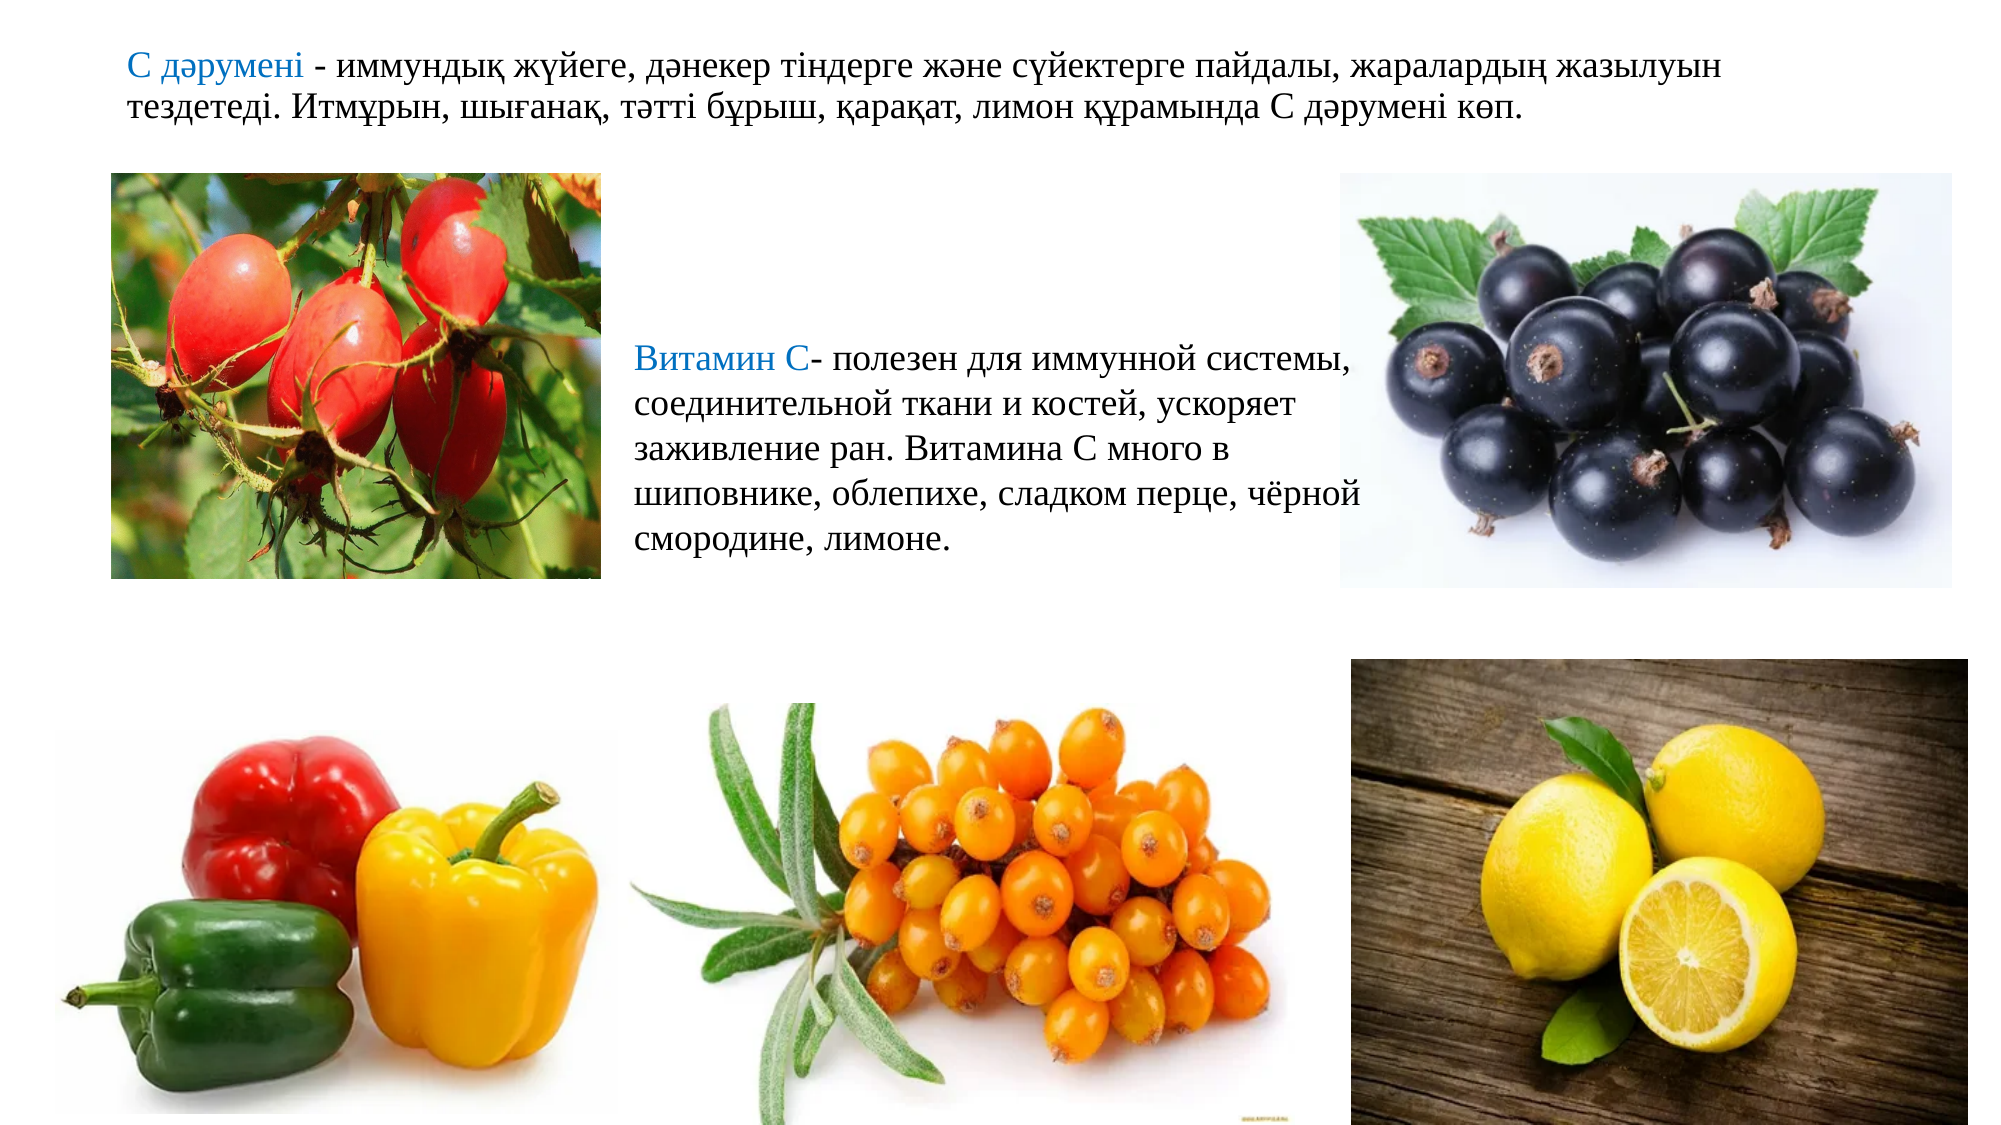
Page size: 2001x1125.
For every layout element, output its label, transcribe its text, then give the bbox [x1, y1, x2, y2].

text_box Витамин С- полезен для иммунной системы, соединительной ткани и костей, ускоряет заживление ран. Витамина С много в шиповнике, облепихе, сладком перце, чёрной смородине, лимоне. [618, 325, 1340, 566]
title C дәрумені - иммундық жүйеге, дәнекер тіндерге және сүйектерге пайдалы, жаралардың жазылуын тездетеді. Итмұрын, шығанақ, тәтті бұрыш, қарақат, лимон құрамында С дәрумені көп. [111, 0, 1837, 195]
picture [111, 173, 601, 579]
picture [1351, 659, 1968, 1125]
picture [1340, 173, 1952, 588]
picture [55, 703, 1295, 1125]
